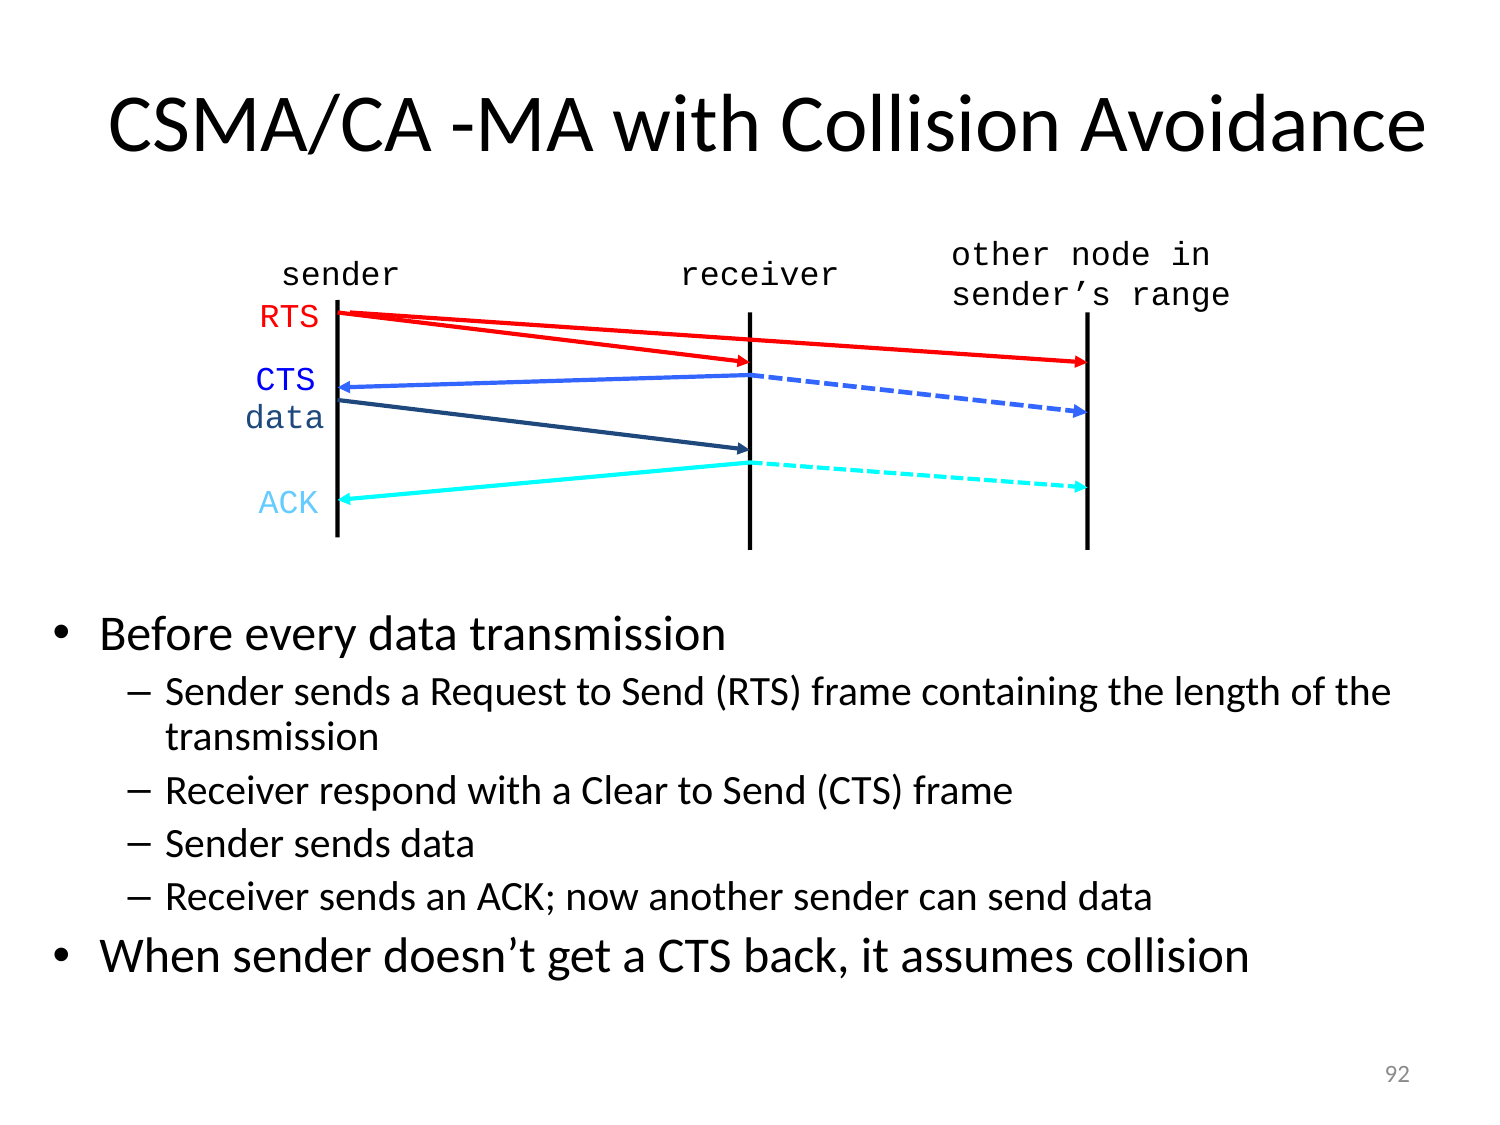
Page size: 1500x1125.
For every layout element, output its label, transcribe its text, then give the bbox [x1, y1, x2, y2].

list Before every data transmission Sender sends a Request to Send (RTS) frame containing the length of the transmission Receiver respond with a Clear to Send (CTS) frame Sender sends data Receiver sends an ACK; now another sender can send data When sender doesn’t get a CTS back, it assumes collision [37, 600, 1475, 1013]
text_box receiver [664, 245, 855, 285]
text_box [237, 420, 751, 451]
text_box sender [265, 245, 416, 285]
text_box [239, 462, 1088, 528]
text_box other node in sender’s range [936, 224, 1246, 320]
title CSMA/CA -MA with Collision Avoidance [37, 50, 1500, 188]
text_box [241, 287, 1088, 349]
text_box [237, 349, 1088, 413]
slide_number 92 [1074, 1042, 1425, 1103]
